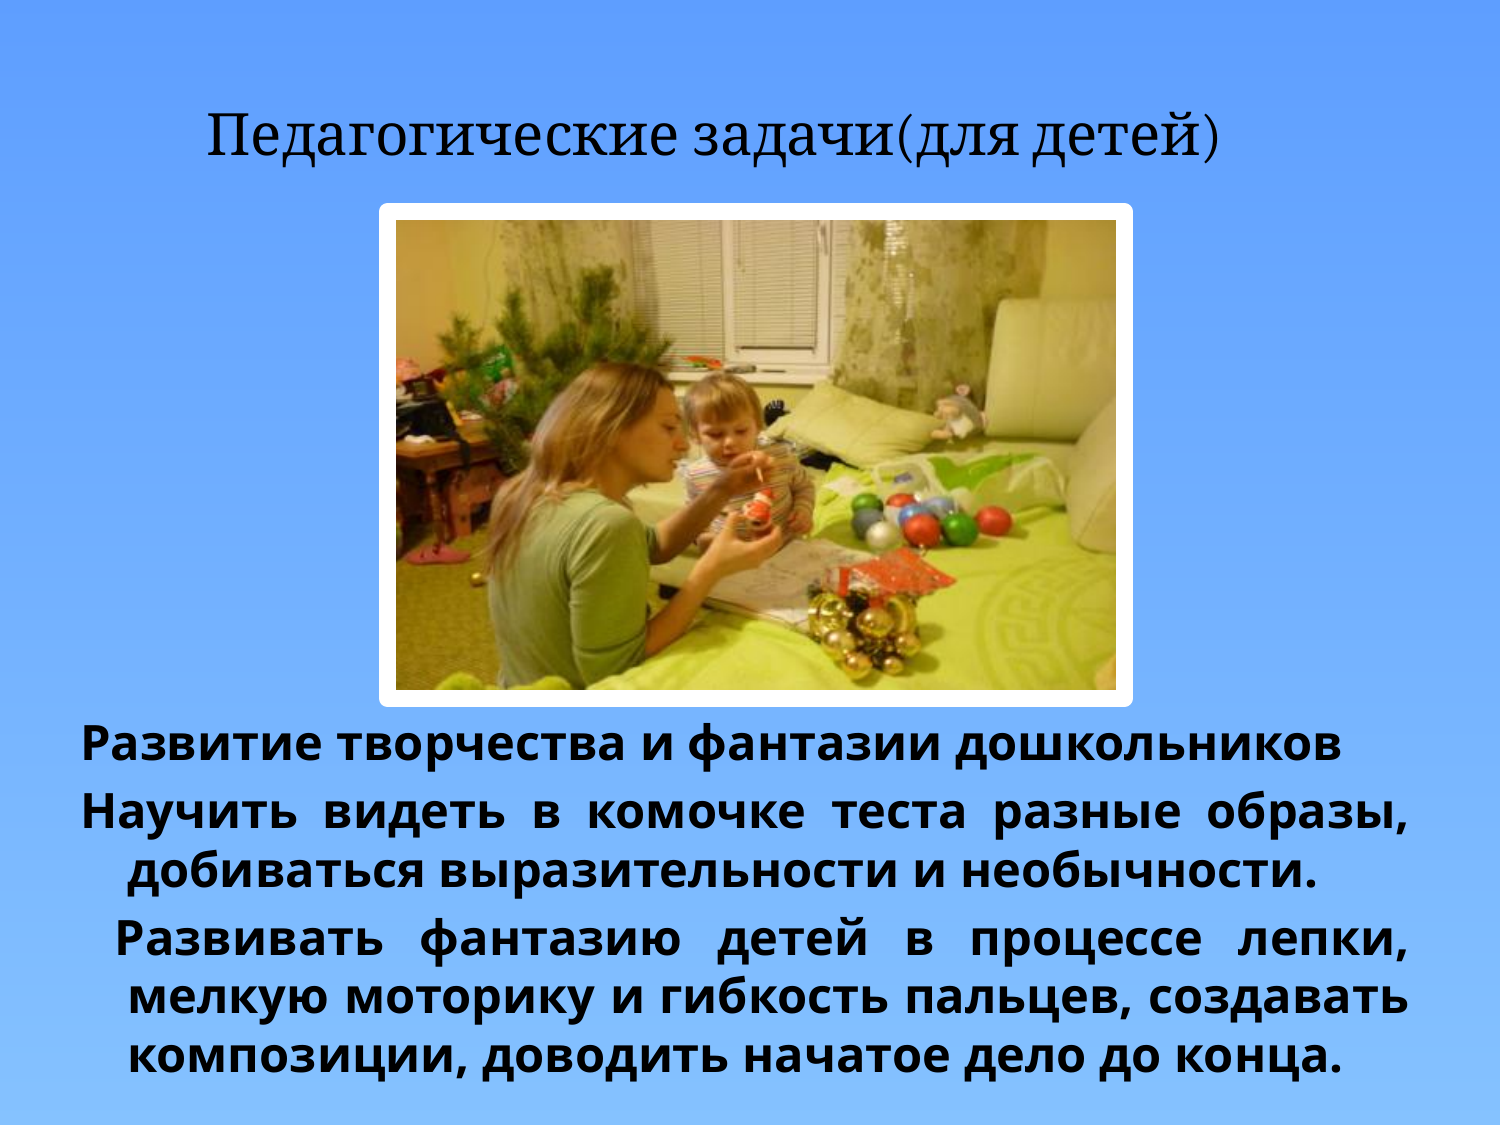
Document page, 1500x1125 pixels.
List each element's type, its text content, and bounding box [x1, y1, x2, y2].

list Развитие творчества и фантазии дошкольников Научить видеть в комочке теста разные образы, добиваться выразительности и необычности. Развивать фантазию детей в процессе лепки, мелкую моторику и гибкость пальцев, создавать композиции, доводить начатое дело до конца. [64, 704, 1425, 1094]
picture [395, 219, 1117, 691]
text_box Педагогические задачи(для детей) [182, 90, 1247, 175]
